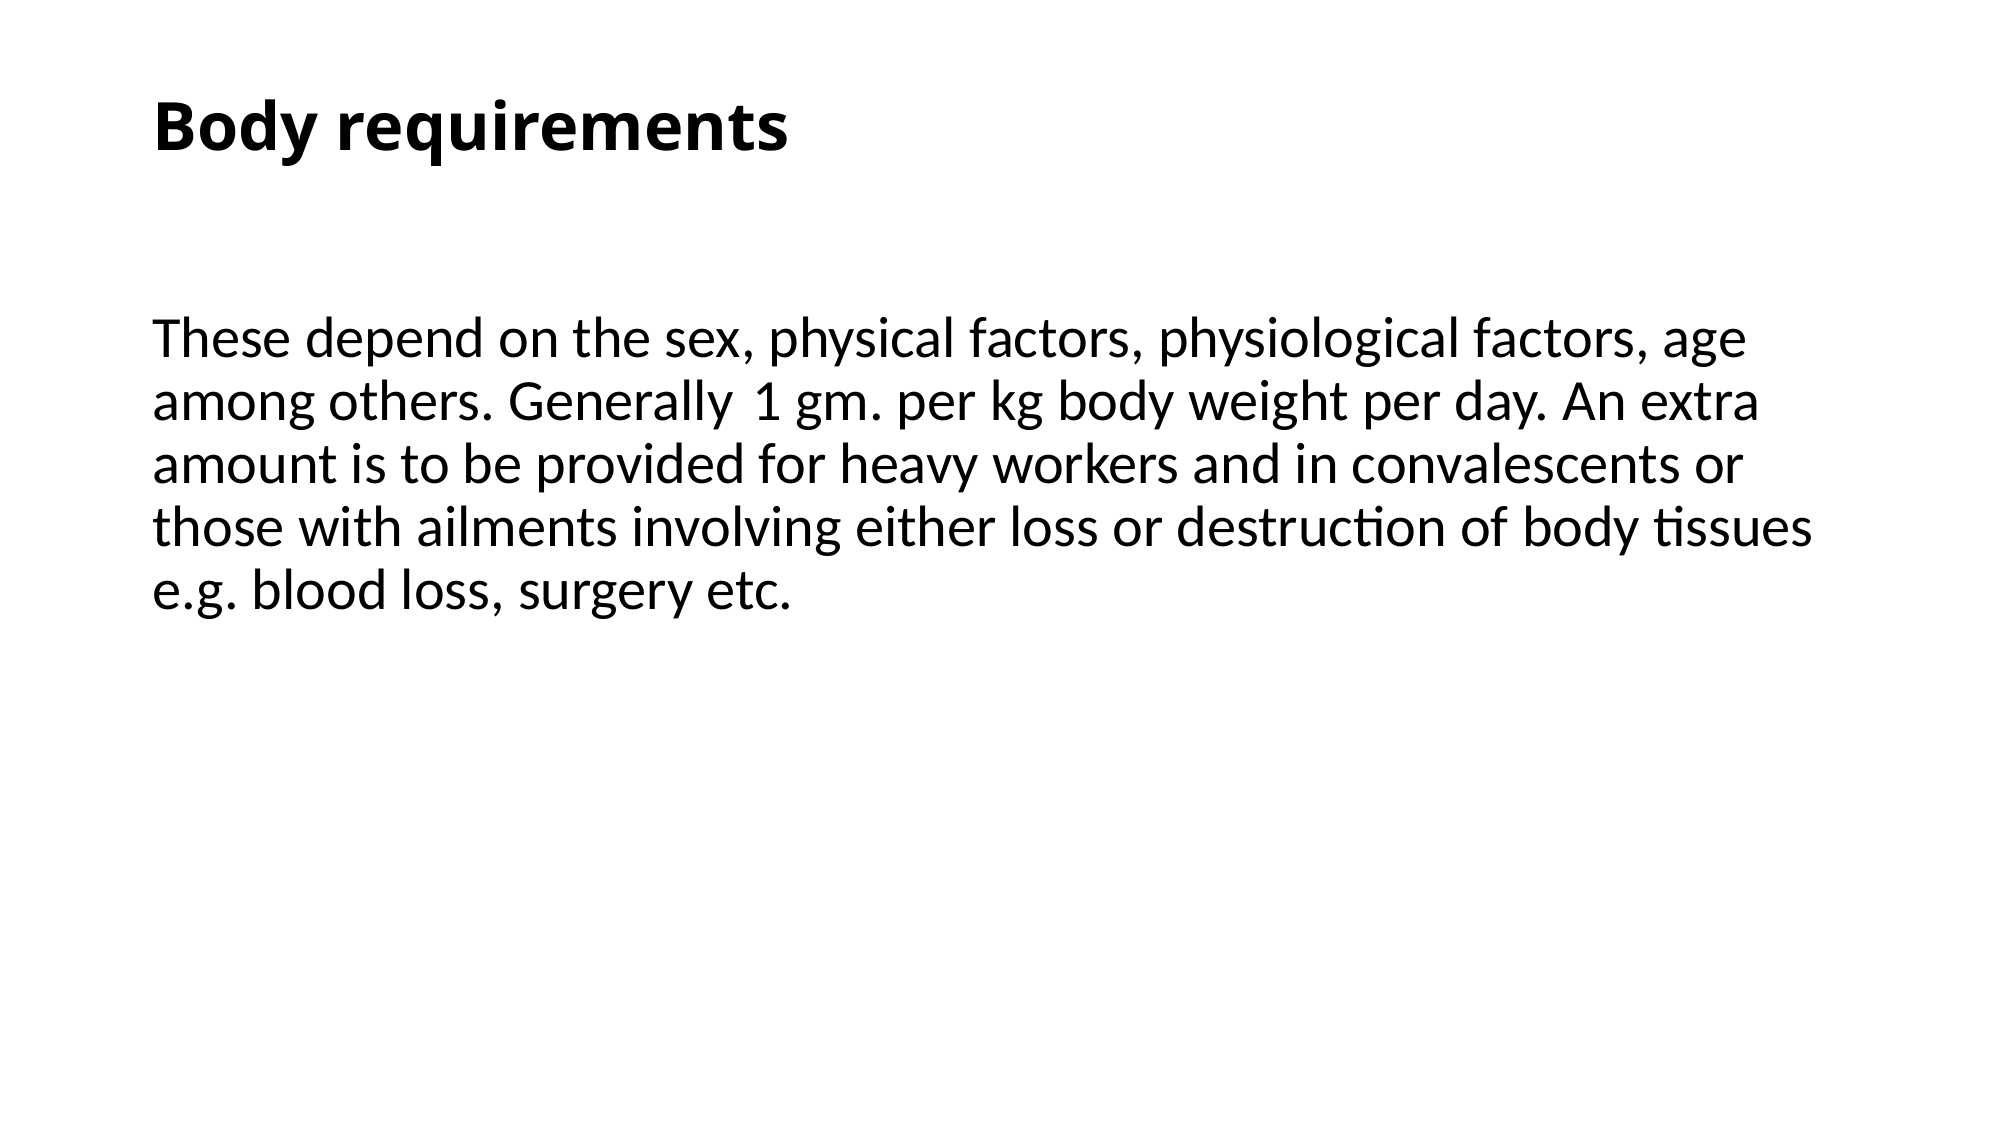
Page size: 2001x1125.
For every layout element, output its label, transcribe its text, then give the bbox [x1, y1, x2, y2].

list These depend on the sex, physical factors, physiological factors, age among others. Generally 1 gm. per kg body weight per day. An extra amount is to be provided for heavy workers and in convalescents or those with ailments involving either loss or destruction of body tissues e.g. blood loss, surgery etc. [137, 299, 1863, 1014]
title Body requirements [137, 59, 1863, 278]
